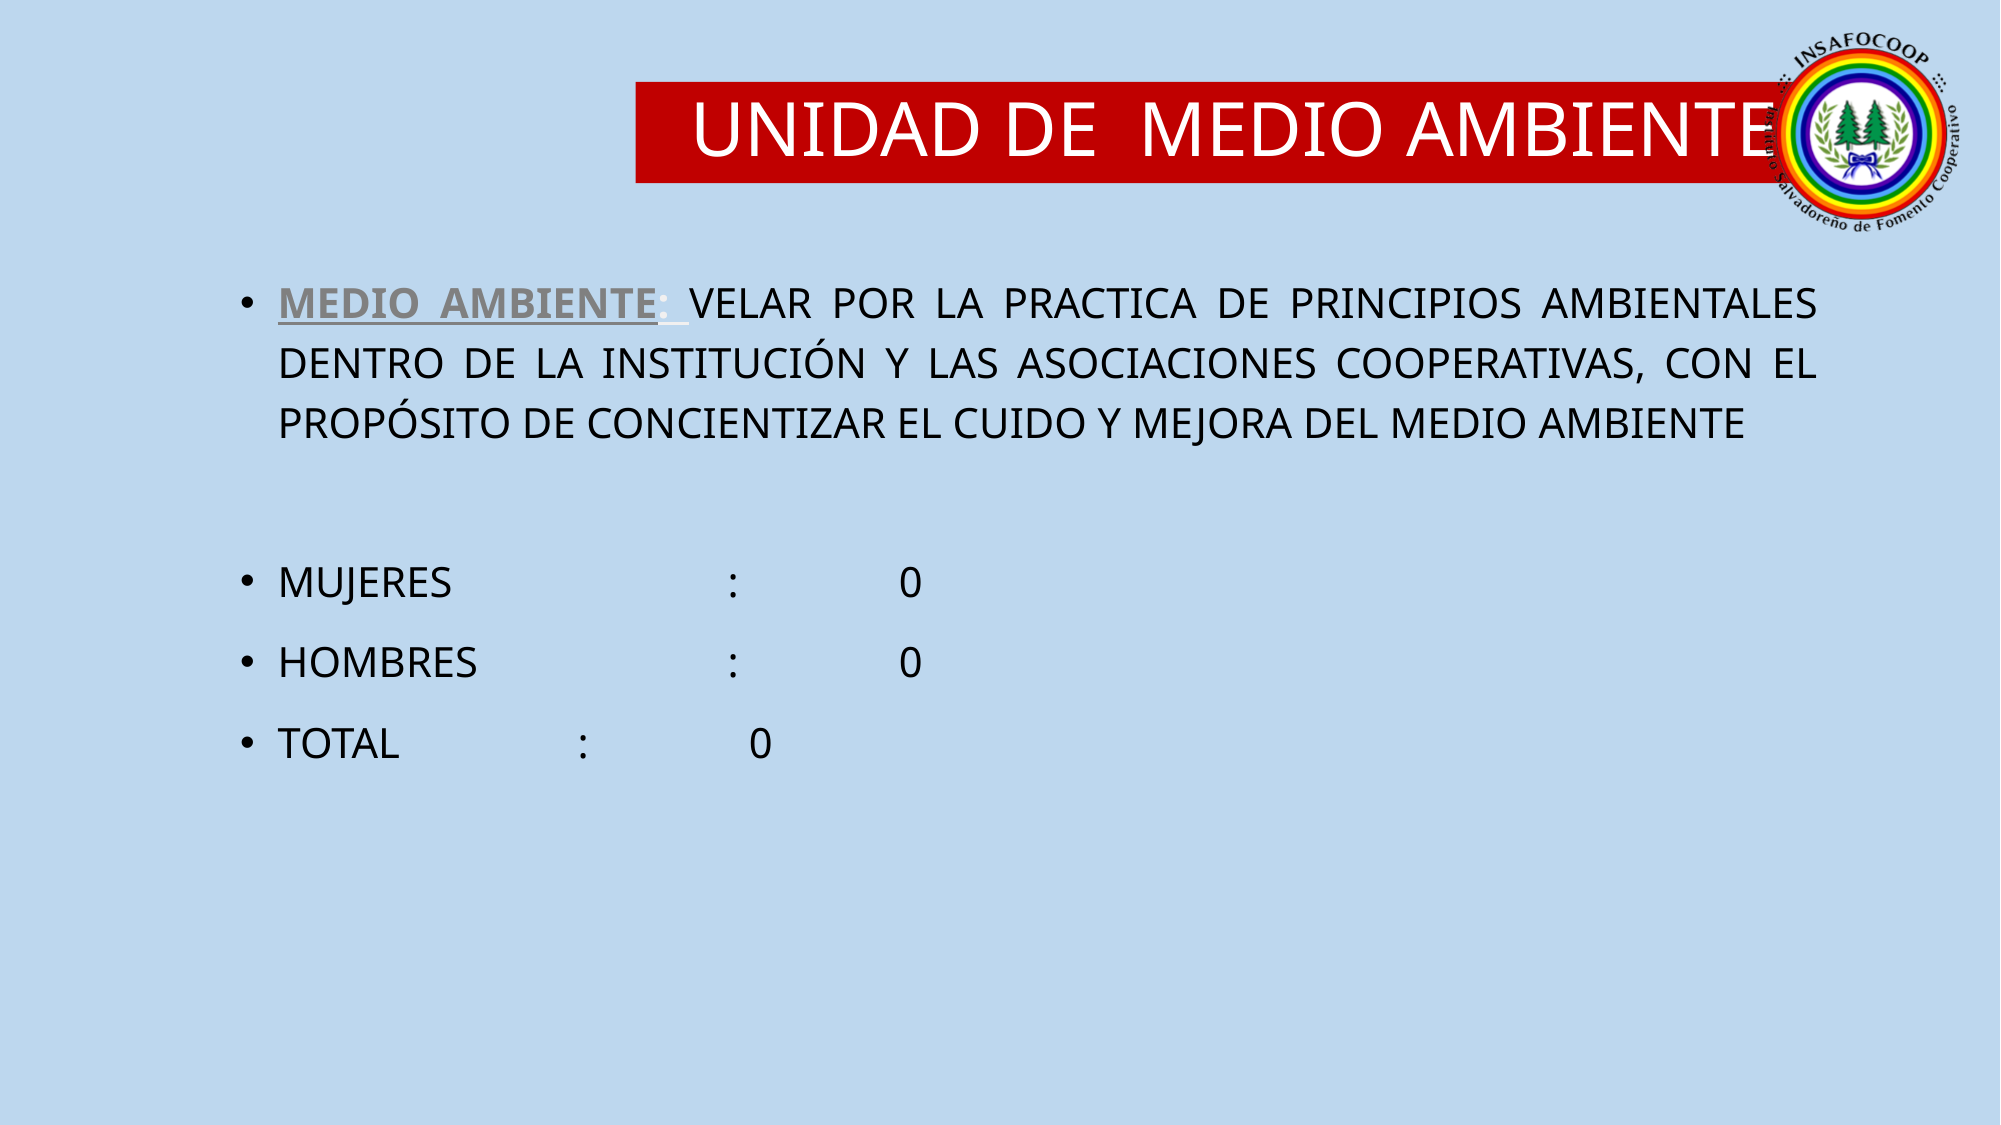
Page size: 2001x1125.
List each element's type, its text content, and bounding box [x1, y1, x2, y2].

title Unidad de Medio Ambiente [635, 81, 1758, 184]
list MEDIO AMBIENTE: Velar por la practica de principios ambientales dentro de la institución y las asociaciones cooperativas, con el propósito de concientizar el cuido y mejora del Medio Ambiente Mujeres : 0 Hombres : 0 Total : 0 [225, 259, 1834, 921]
picture [1764, 32, 1960, 233]
